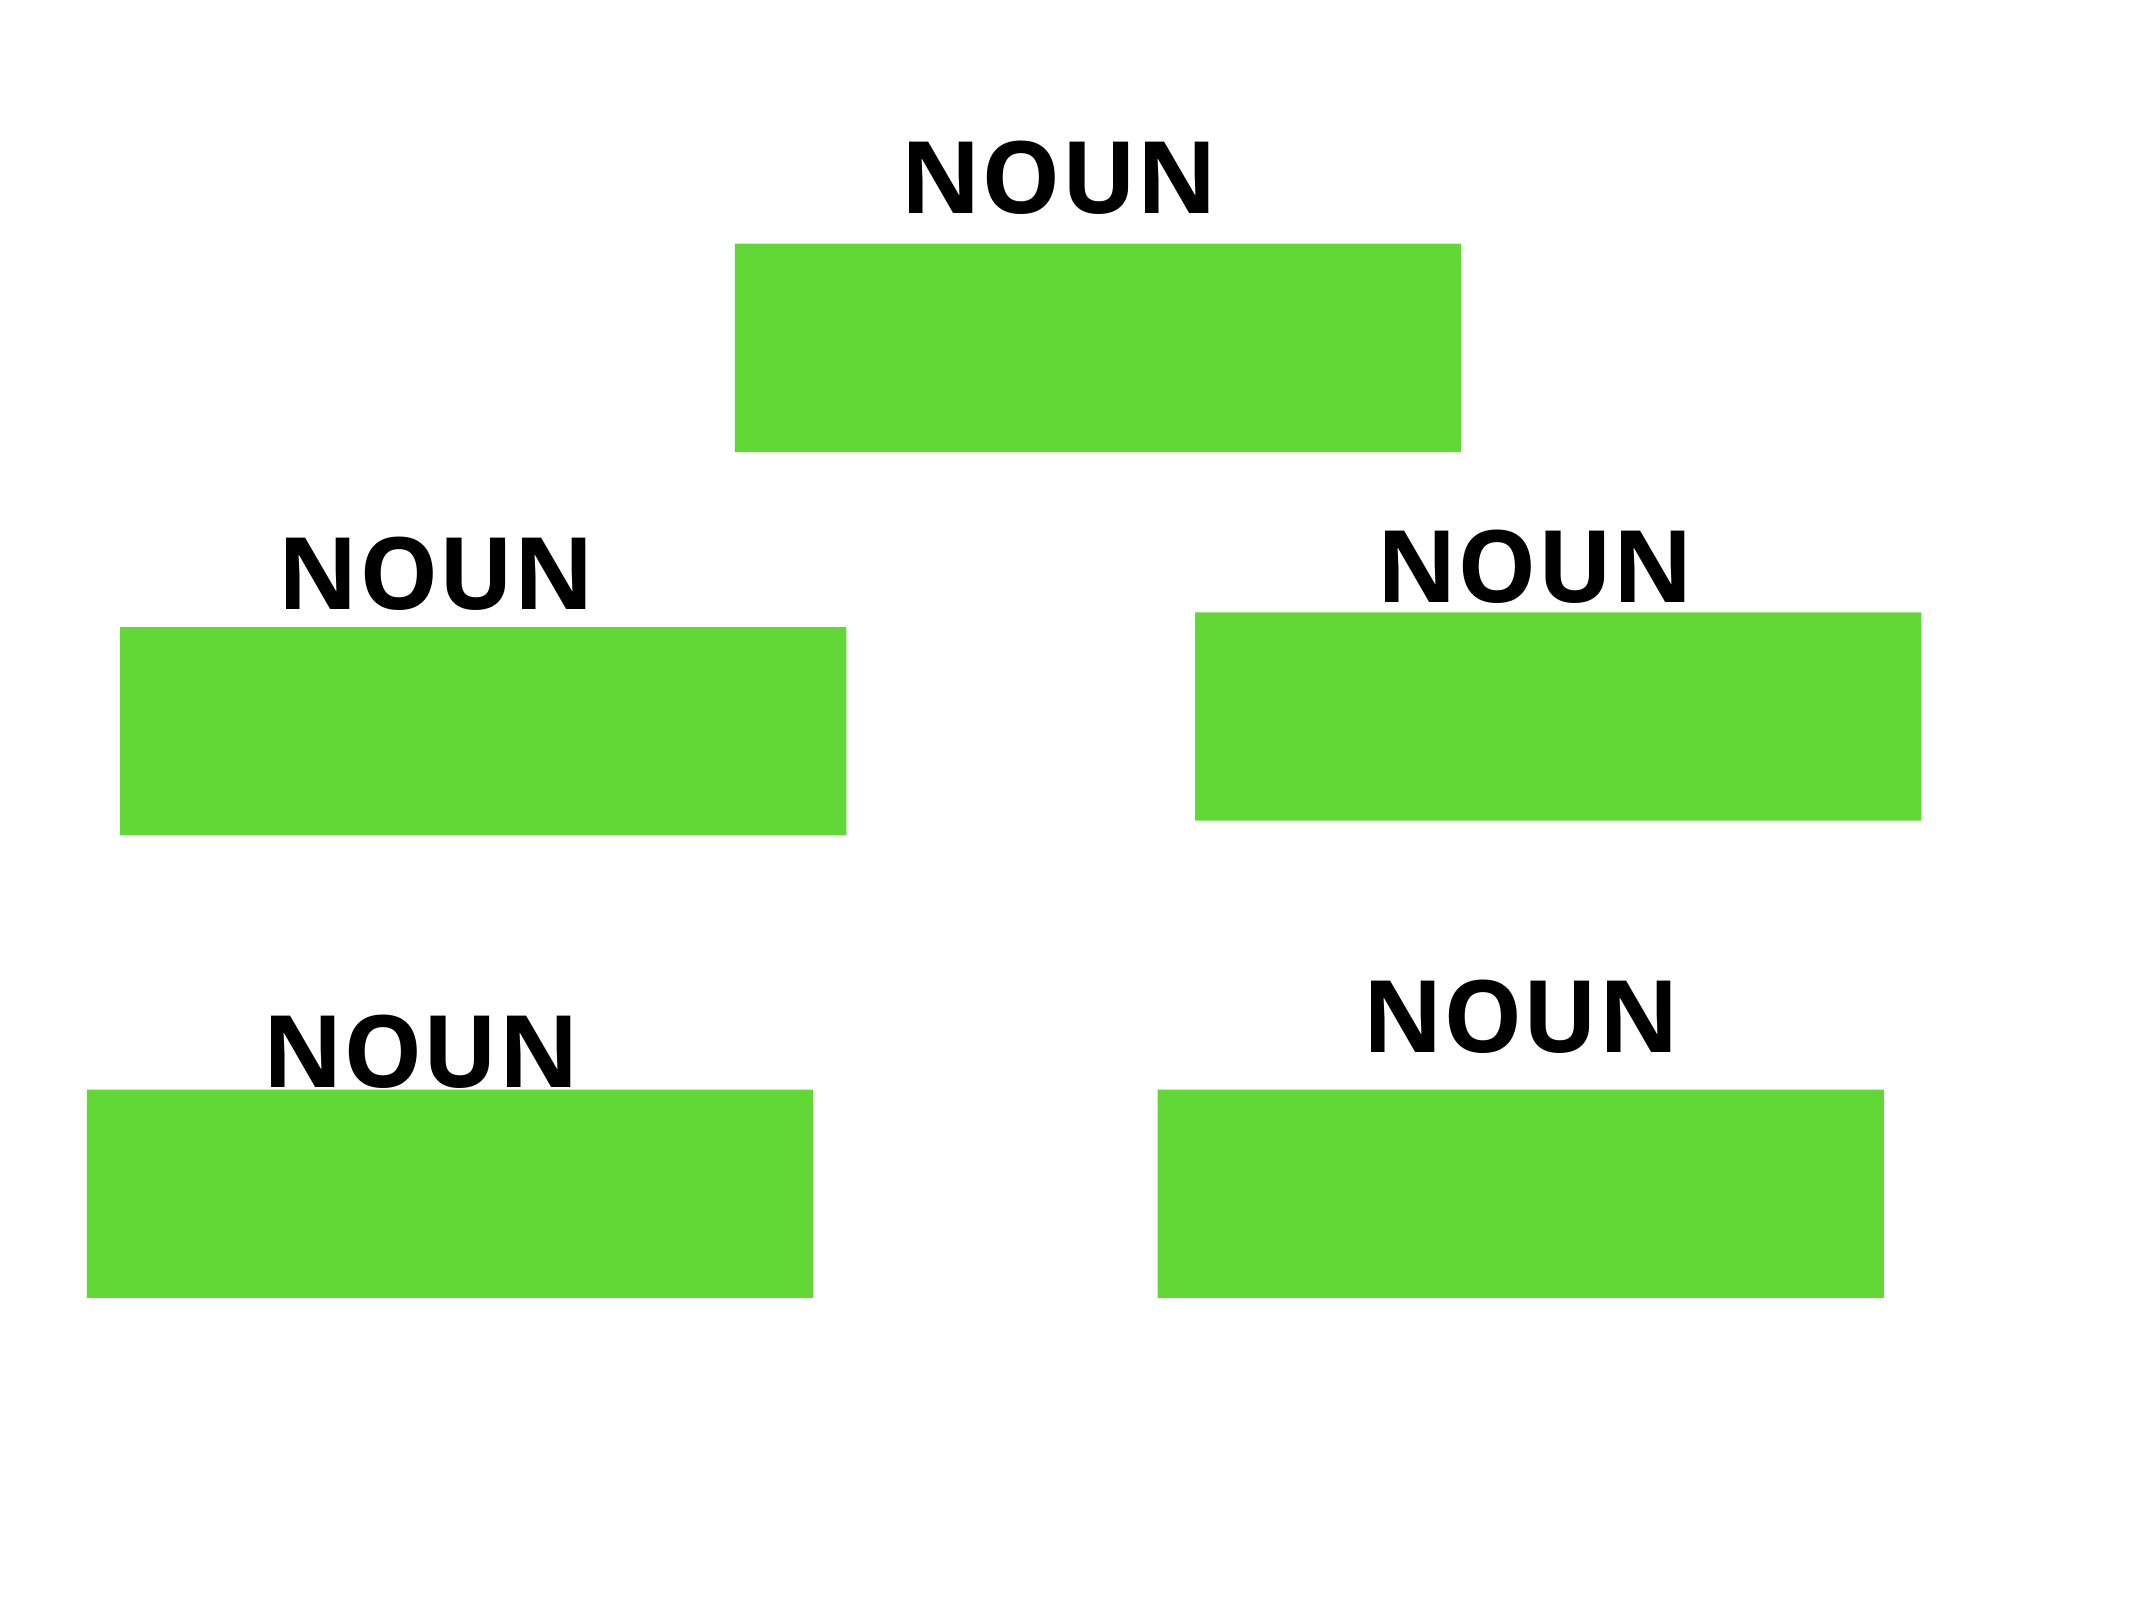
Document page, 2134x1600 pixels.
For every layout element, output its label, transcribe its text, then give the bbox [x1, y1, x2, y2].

text_box NOUN [269, 501, 604, 638]
text_box NOUN [1353, 944, 1688, 1081]
text_box NOUN [1368, 494, 1703, 631]
text_box [86, 1089, 813, 1298]
text_box NOUN [253, 979, 588, 1117]
text_box NOUN [892, 105, 1227, 243]
text_box [734, 243, 1461, 453]
text_box [1195, 612, 1922, 821]
text_box [1157, 1089, 1884, 1298]
text_box [120, 627, 847, 836]
